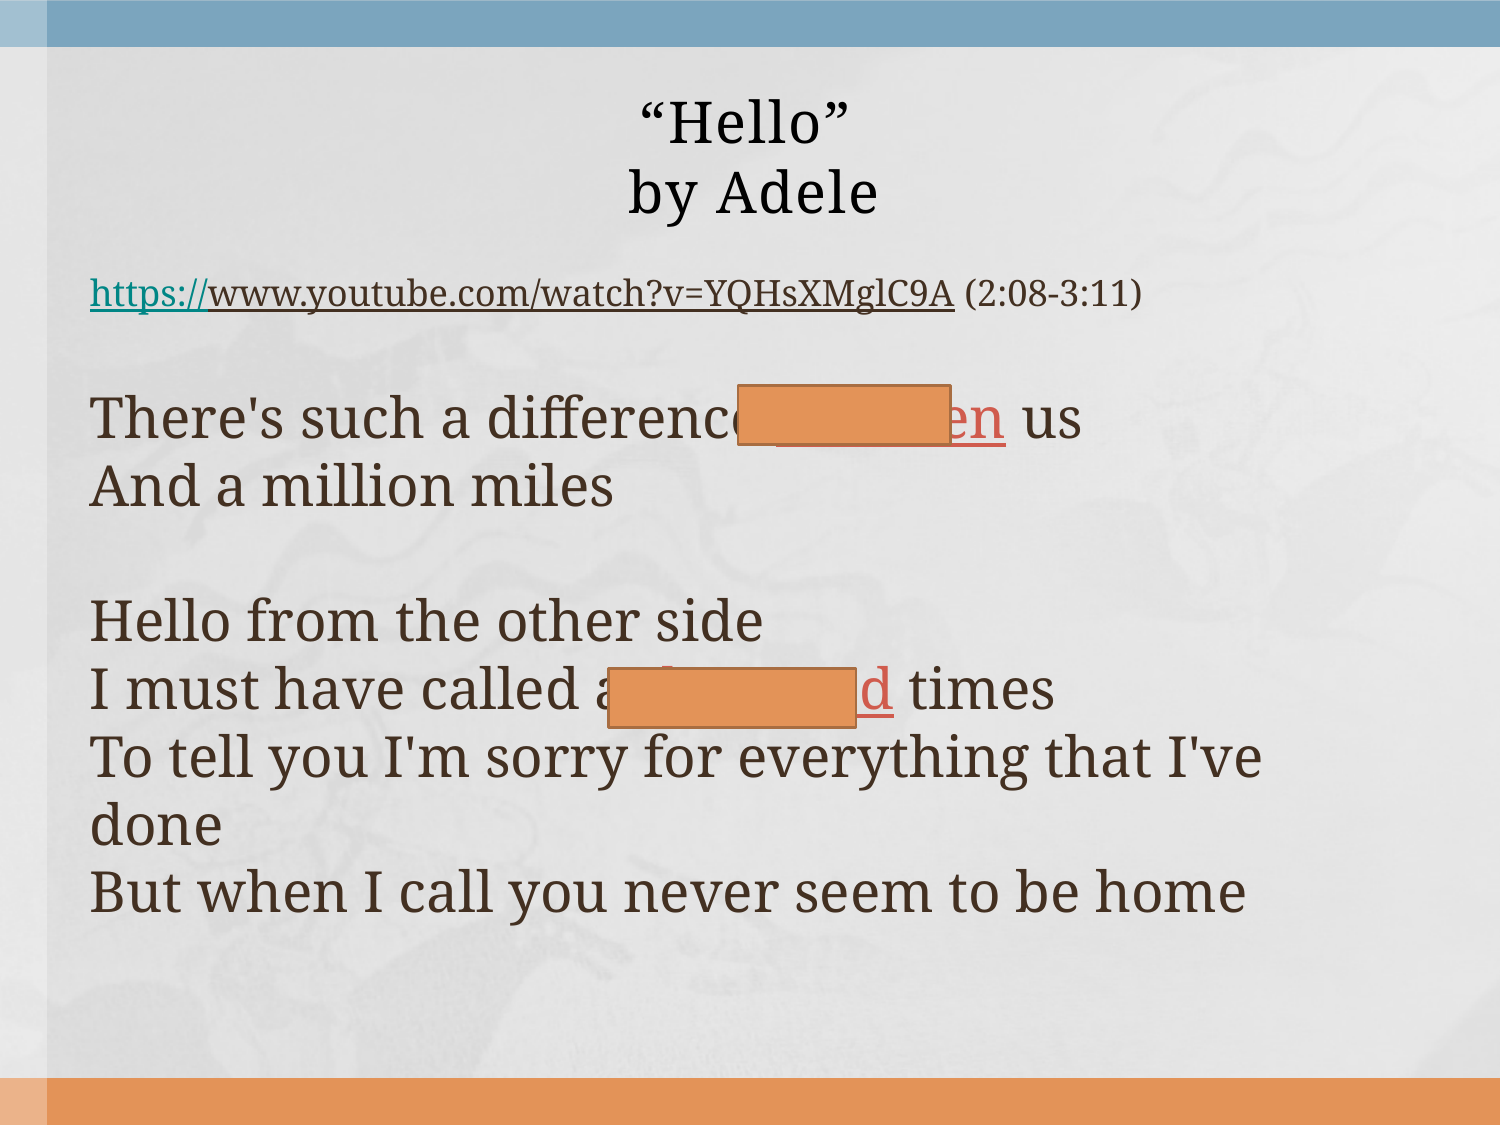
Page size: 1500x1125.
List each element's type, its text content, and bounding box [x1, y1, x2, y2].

title “Hello” by Adele [53, 78, 1457, 233]
text_box [607, 667, 857, 729]
text_box [737, 384, 952, 446]
list https://www.youtube.com/watch?v=YQHsXMglC9A (2:08-3:11) There's such a difference between us And a million miles Hello from the other side I must have called a thousand times To tell you I'm sorry for everything that I've done But when I call you never seem to be home [75, 262, 1425, 1083]
